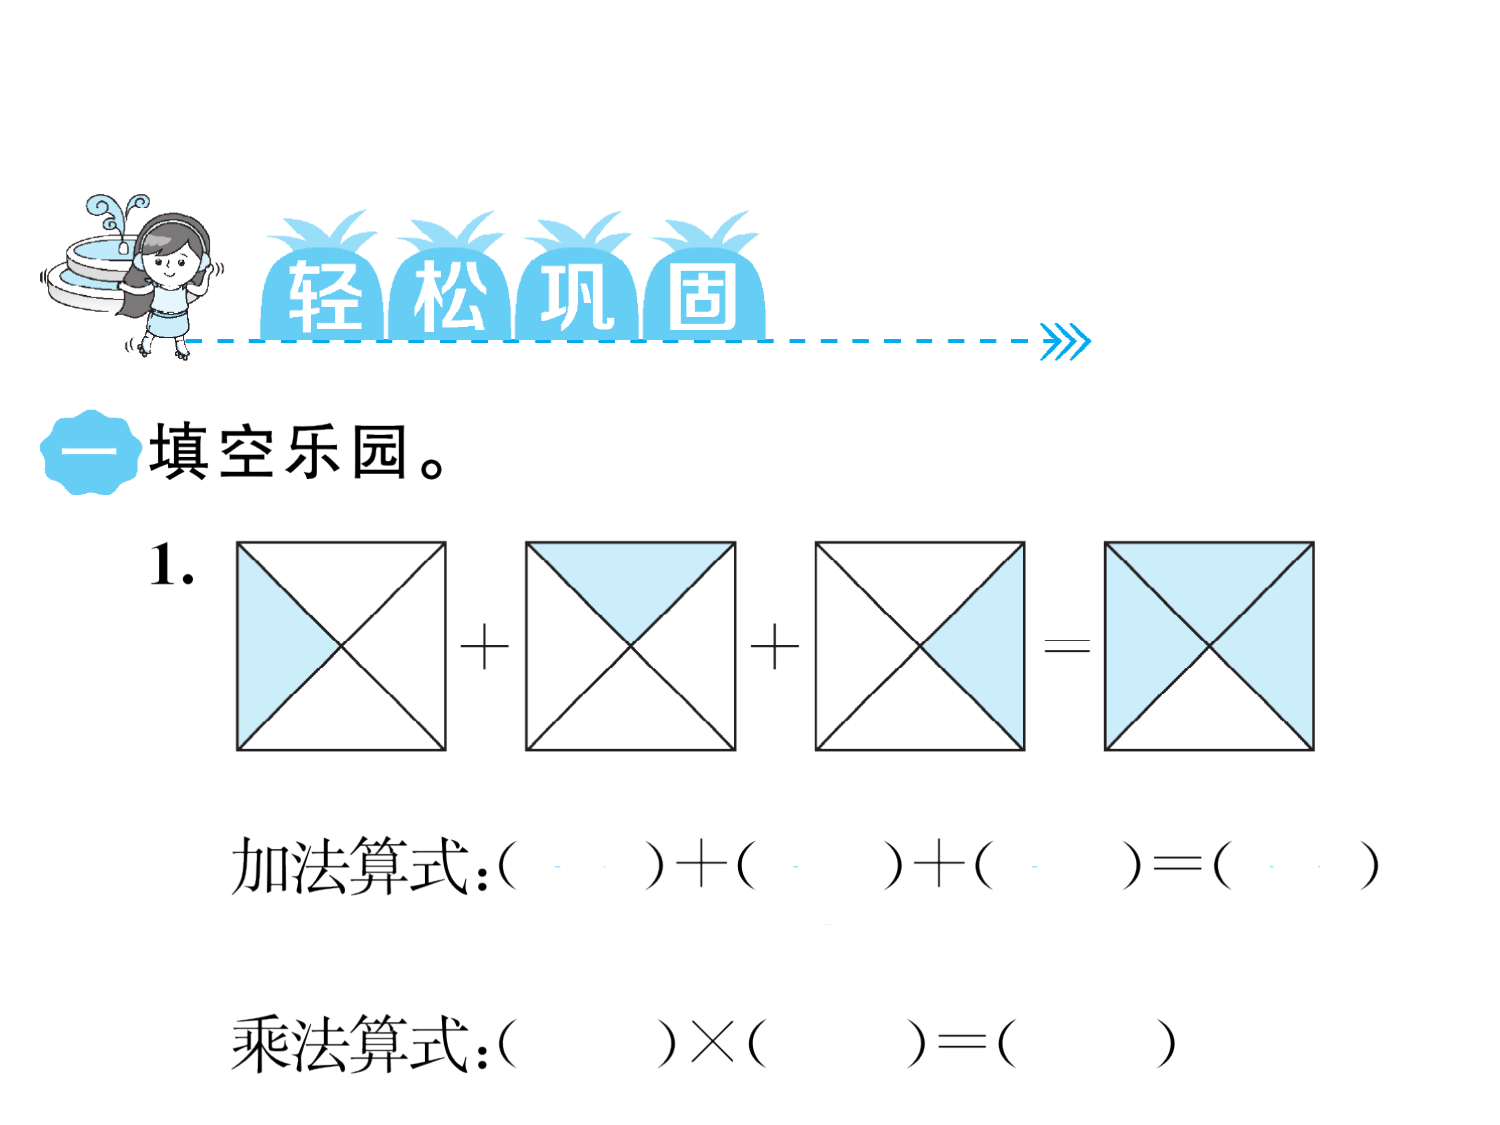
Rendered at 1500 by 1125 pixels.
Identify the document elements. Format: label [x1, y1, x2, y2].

picture [35, 177, 1402, 1122]
